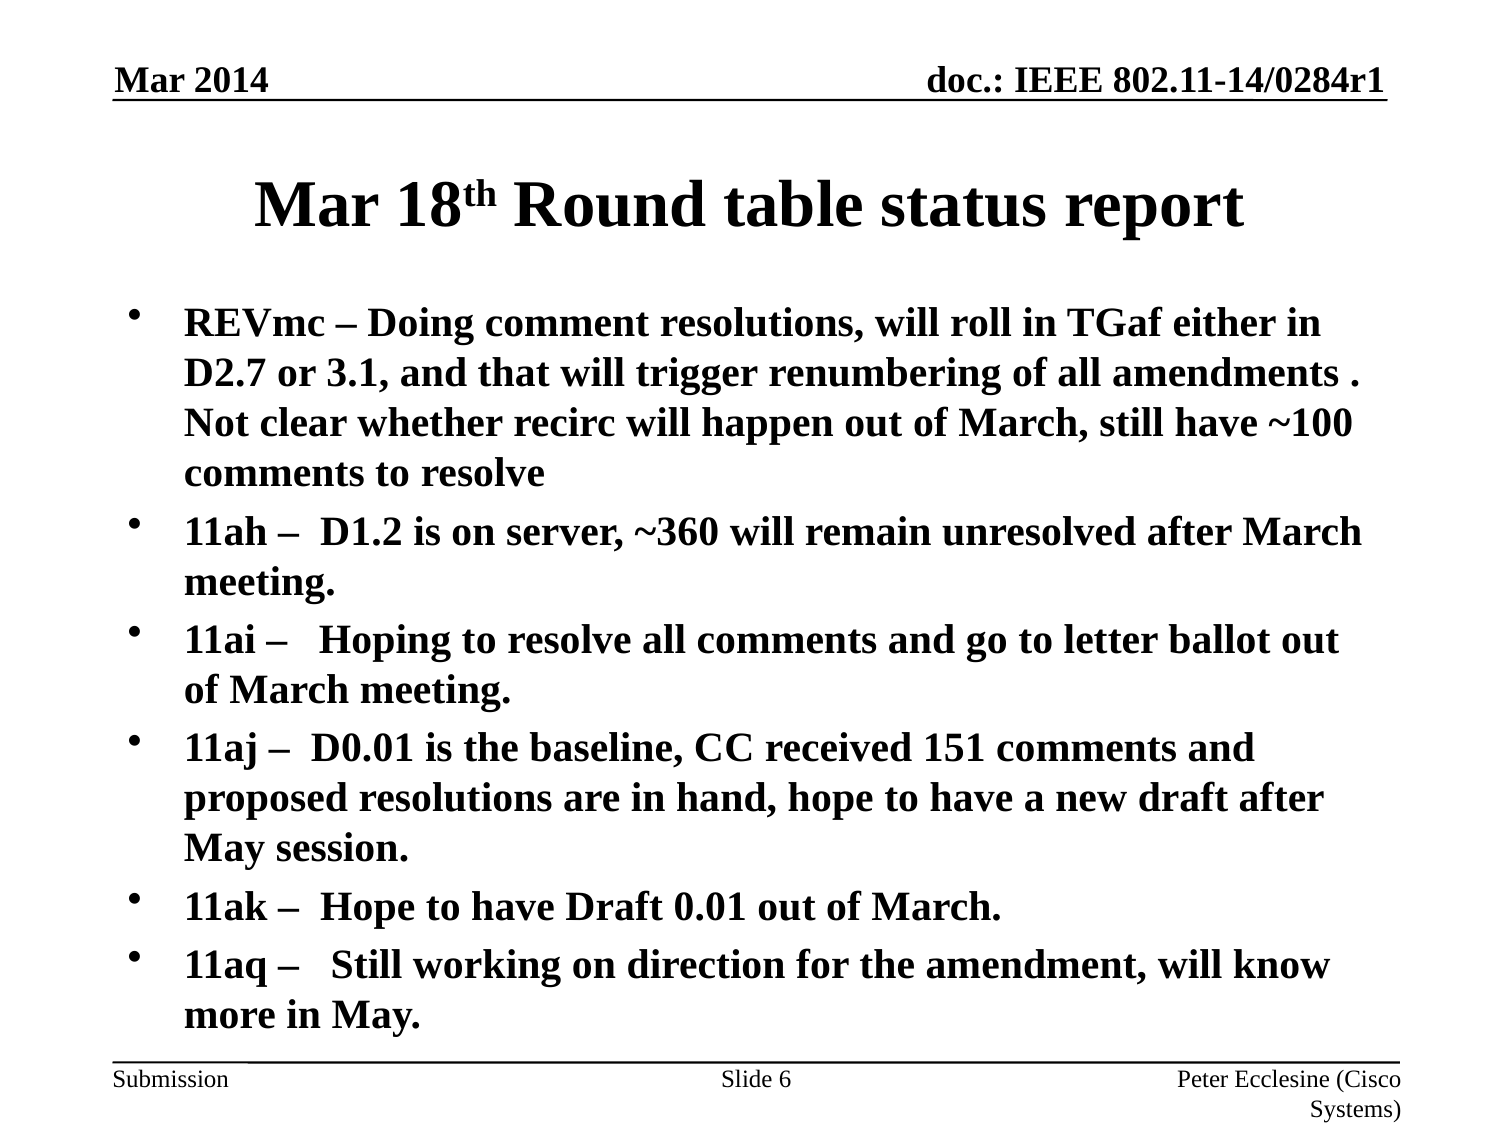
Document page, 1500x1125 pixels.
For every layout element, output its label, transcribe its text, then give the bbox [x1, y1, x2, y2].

list REVmc – Doing comment resolutions, will roll in TGaf either in D2.7 or 3.1, and that will trigger renumbering of all amendments . Not clear whether recirc will happen out of March, still have ~100 comments to resolve 11ah – D1.2 is on server, ~360 will remain unresolved after March meeting. 11ai – Hoping to resolve all comments and go to letter ballot out of March meeting. 11aj – D0.01 is the baseline, CC received 151 comments and proposed resolutions are in hand, hope to have a new draft after May session. 11ak – Hope to have Draft 0.01 out of March. 11aq – Still working on direction for the amendment, will know more in May. [112, 287, 1388, 1051]
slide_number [114, 54, 271, 101]
footer Peter Ecclesine (Cisco Systems) [1164, 1061, 1402, 1093]
slide_number Slide 6 [712, 1061, 800, 1093]
title Mar 18th Round table status report [112, 112, 1388, 287]
